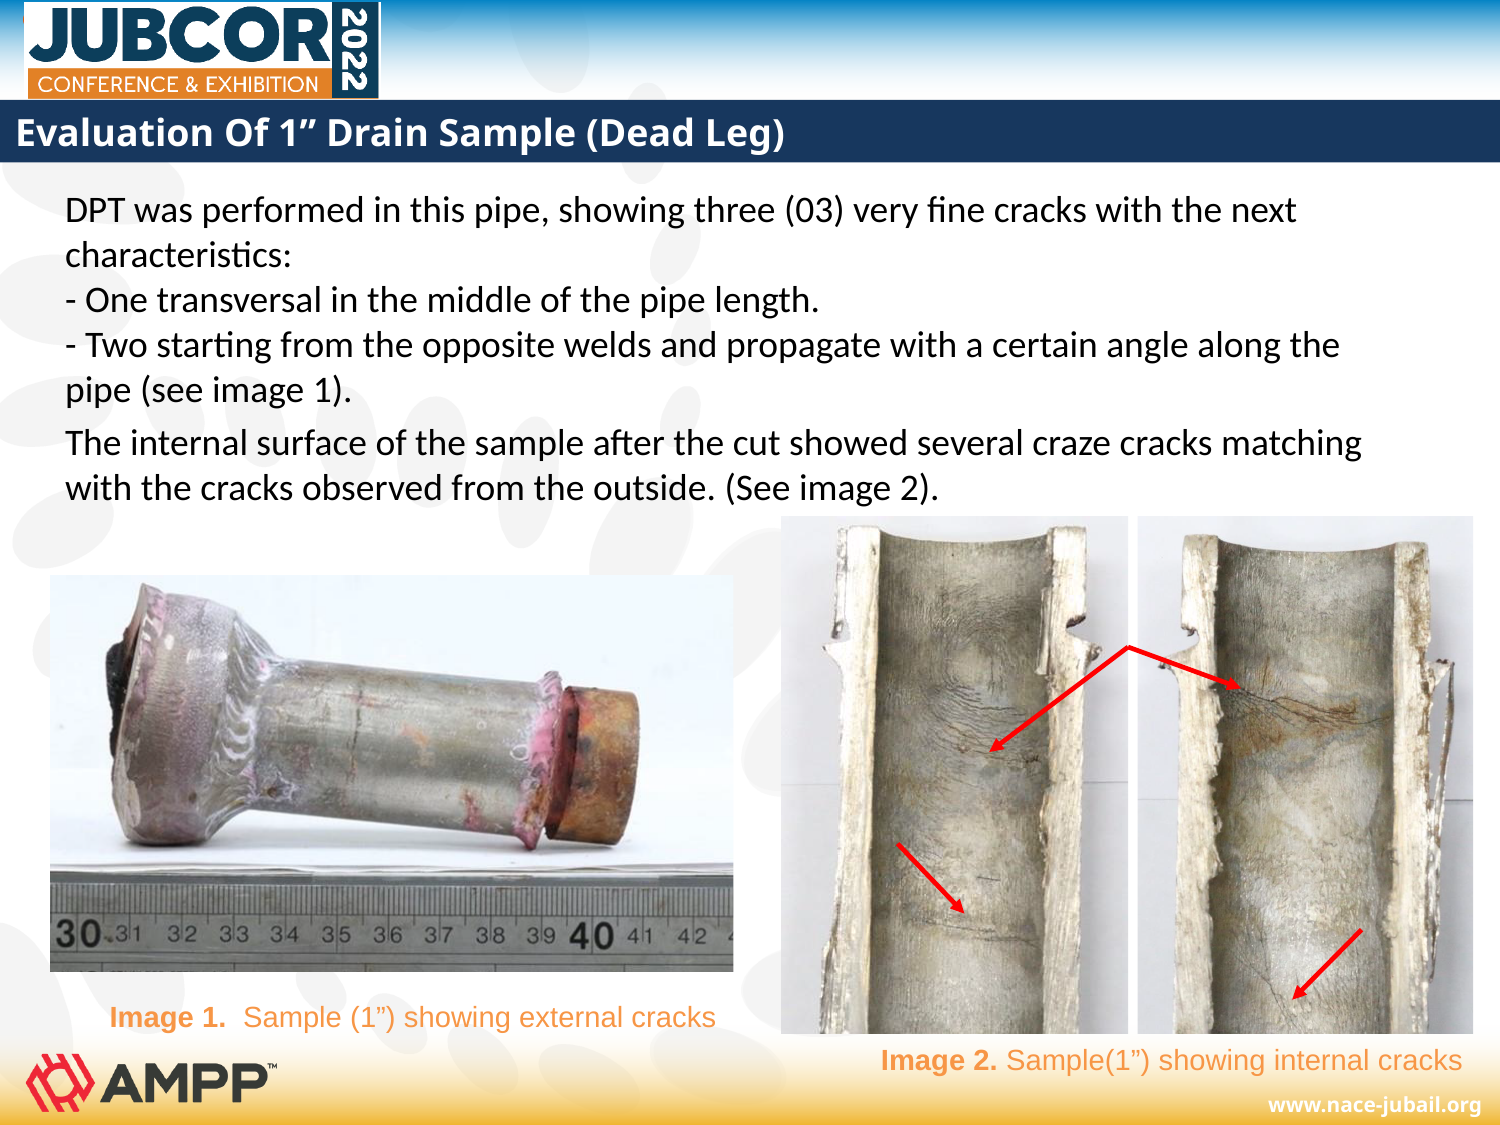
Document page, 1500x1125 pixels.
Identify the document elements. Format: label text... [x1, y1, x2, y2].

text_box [989, 646, 1129, 753]
title Evaluation Of 1” Drain Sample (Dead Leg) [0, 99, 1500, 163]
picture [49, 574, 734, 972]
text_box Image 1. Sample (1”) showing external cracks [109, 998, 718, 1034]
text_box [897, 843, 965, 914]
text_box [1127, 646, 1242, 689]
picture [780, 515, 1129, 1035]
picture [24, 3, 381, 99]
text_box Image 2. Sample(1”) showing internal cracks [880, 1040, 1464, 1076]
list DPT was performed in this pipe, showing three (03) very fine cracks with the next characteristics: - One transversal in the middle of the pipe length. - Two starting from the opposite welds and propagate with a certain angle along the pipe (see image 1). The internal surface of the sample after the cut showed several craze cracks matching with the cracks observed from the outside. (See image 2). [49, 177, 1401, 528]
picture [24, 1052, 278, 1113]
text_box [1291, 929, 1362, 1000]
picture [1137, 515, 1474, 1035]
